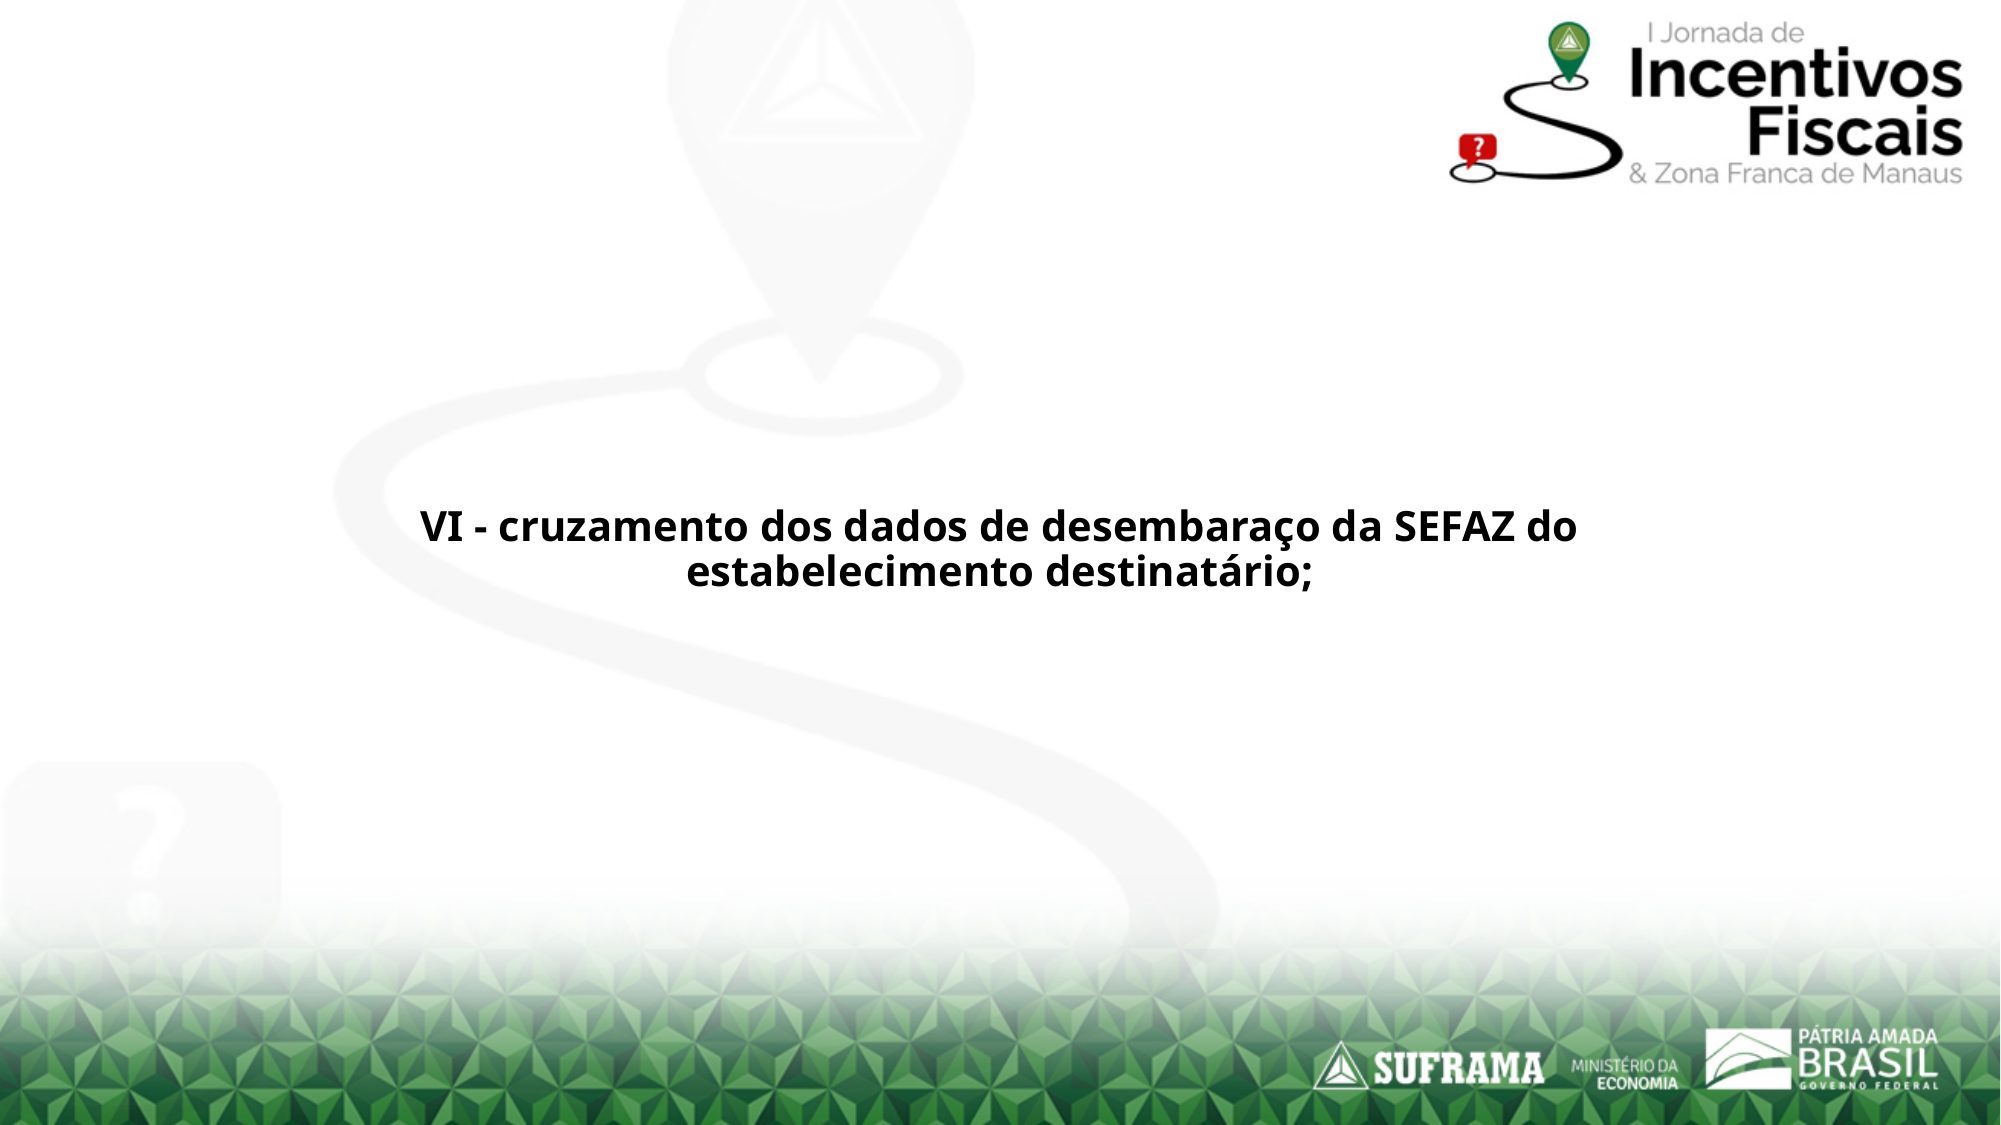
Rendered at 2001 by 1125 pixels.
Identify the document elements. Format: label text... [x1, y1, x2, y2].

picture [0, 0, 2001, 1125]
title VI - cruzamento dos dados de desembaraço da SEFAZ do estabelecimento destinatário; [249, 184, 1750, 789]
